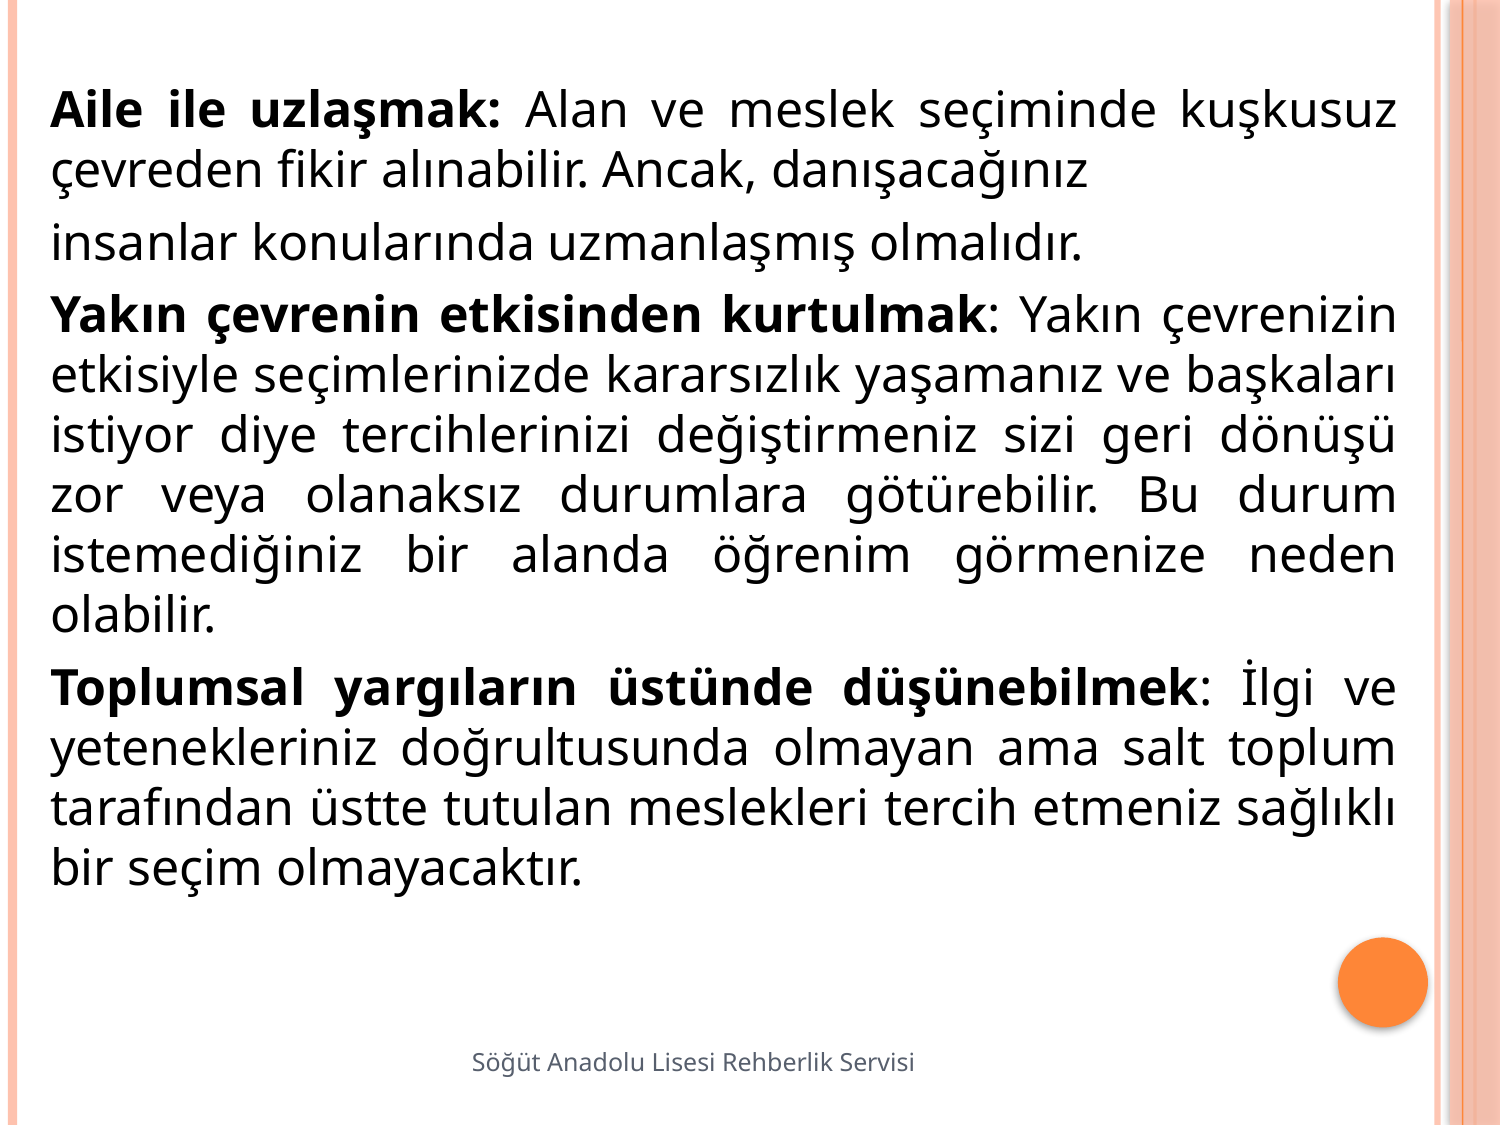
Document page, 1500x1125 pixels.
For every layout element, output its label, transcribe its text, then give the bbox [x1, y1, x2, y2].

footer Söğüt Anadolu Lisesi Rehberlik Servisi [457, 1031, 982, 1092]
list Aile ile uzlaşmak: Alan ve meslek seçiminde kuşkusuz çevreden fikir alınabilir. Ancak, danışacağınız insanlar konularında uzmanlaşmış olmalıdır. Yakın çevrenin etkisinden kurtulmak: Yakın çevrenizin etkisiyle seçimlerinizde kararsızlık yaşamanız ve başkaları istiyor diye tercihlerinizi değiştirmeniz sizi geri dönüşü zor veya olanaksız durumlara götürebilir. Bu durum istemediğiniz bir alanda öğrenim görmenize neden olabilir. Toplumsal yargıların üstünde düşünebilmek: İlgi ve yetenekleriniz doğrultusunda olmayan ama salt toplum tarafından üstte tutulan meslekleri tercih etmeniz sağlıklı bir seçim olmayacaktır. [35, 70, 1414, 1125]
